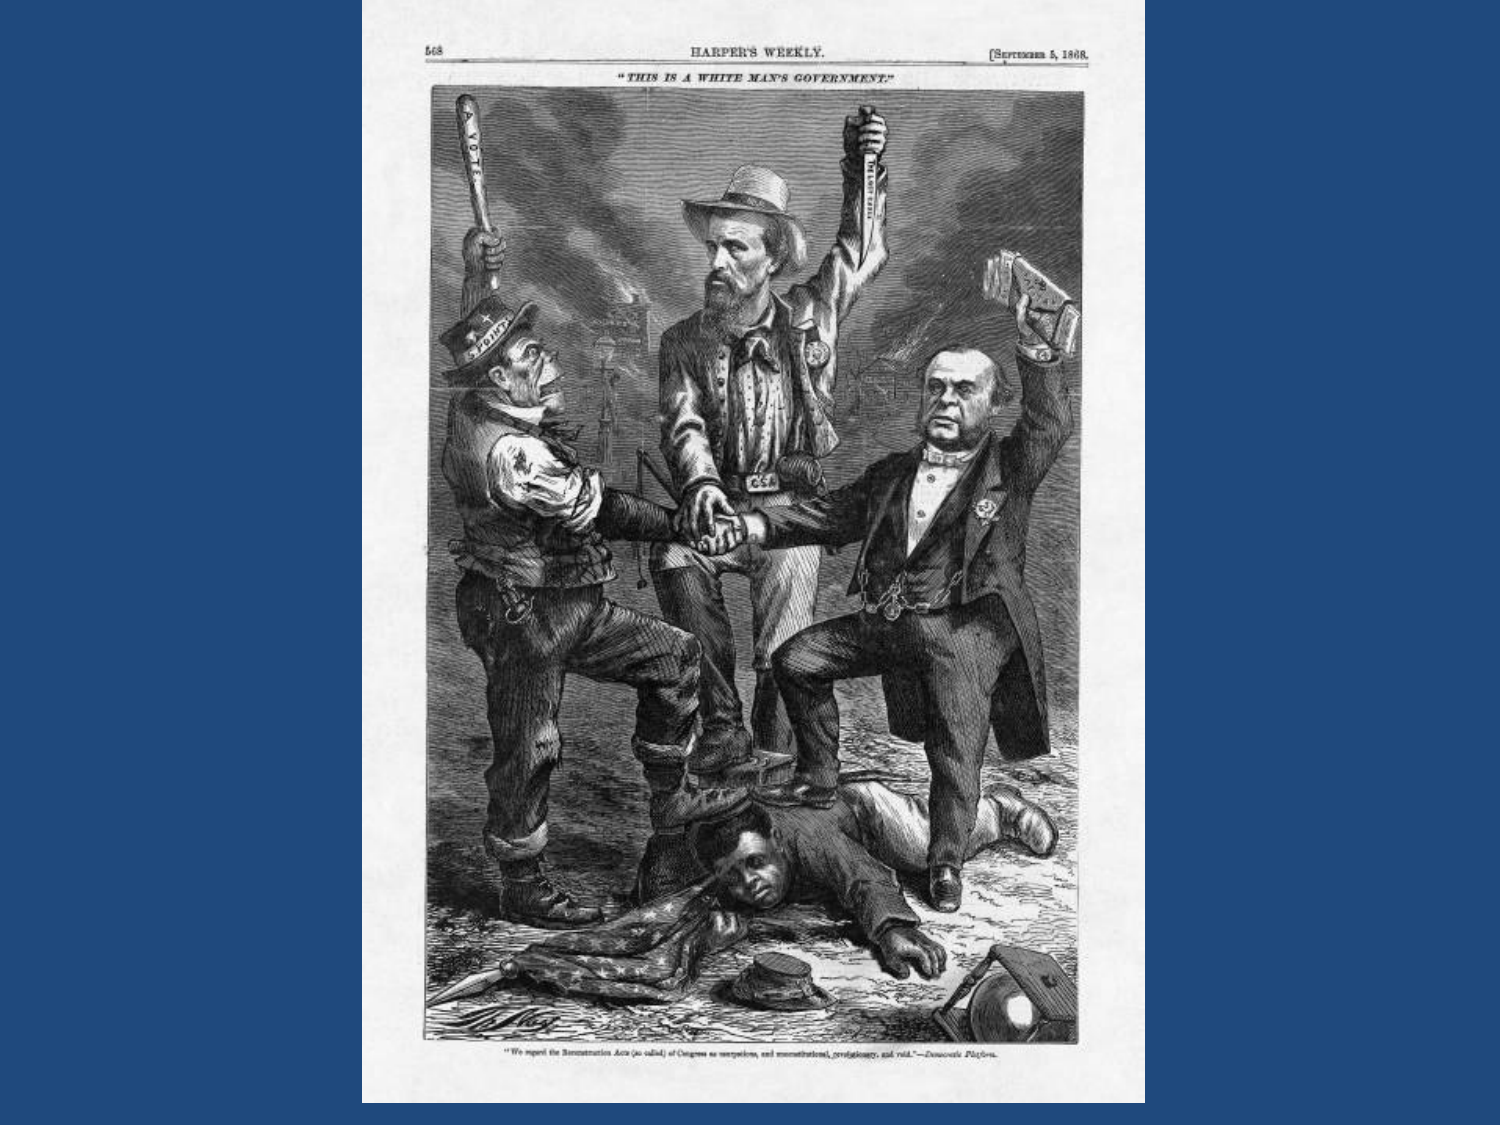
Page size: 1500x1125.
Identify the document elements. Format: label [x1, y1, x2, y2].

picture [361, 0, 1145, 1103]
